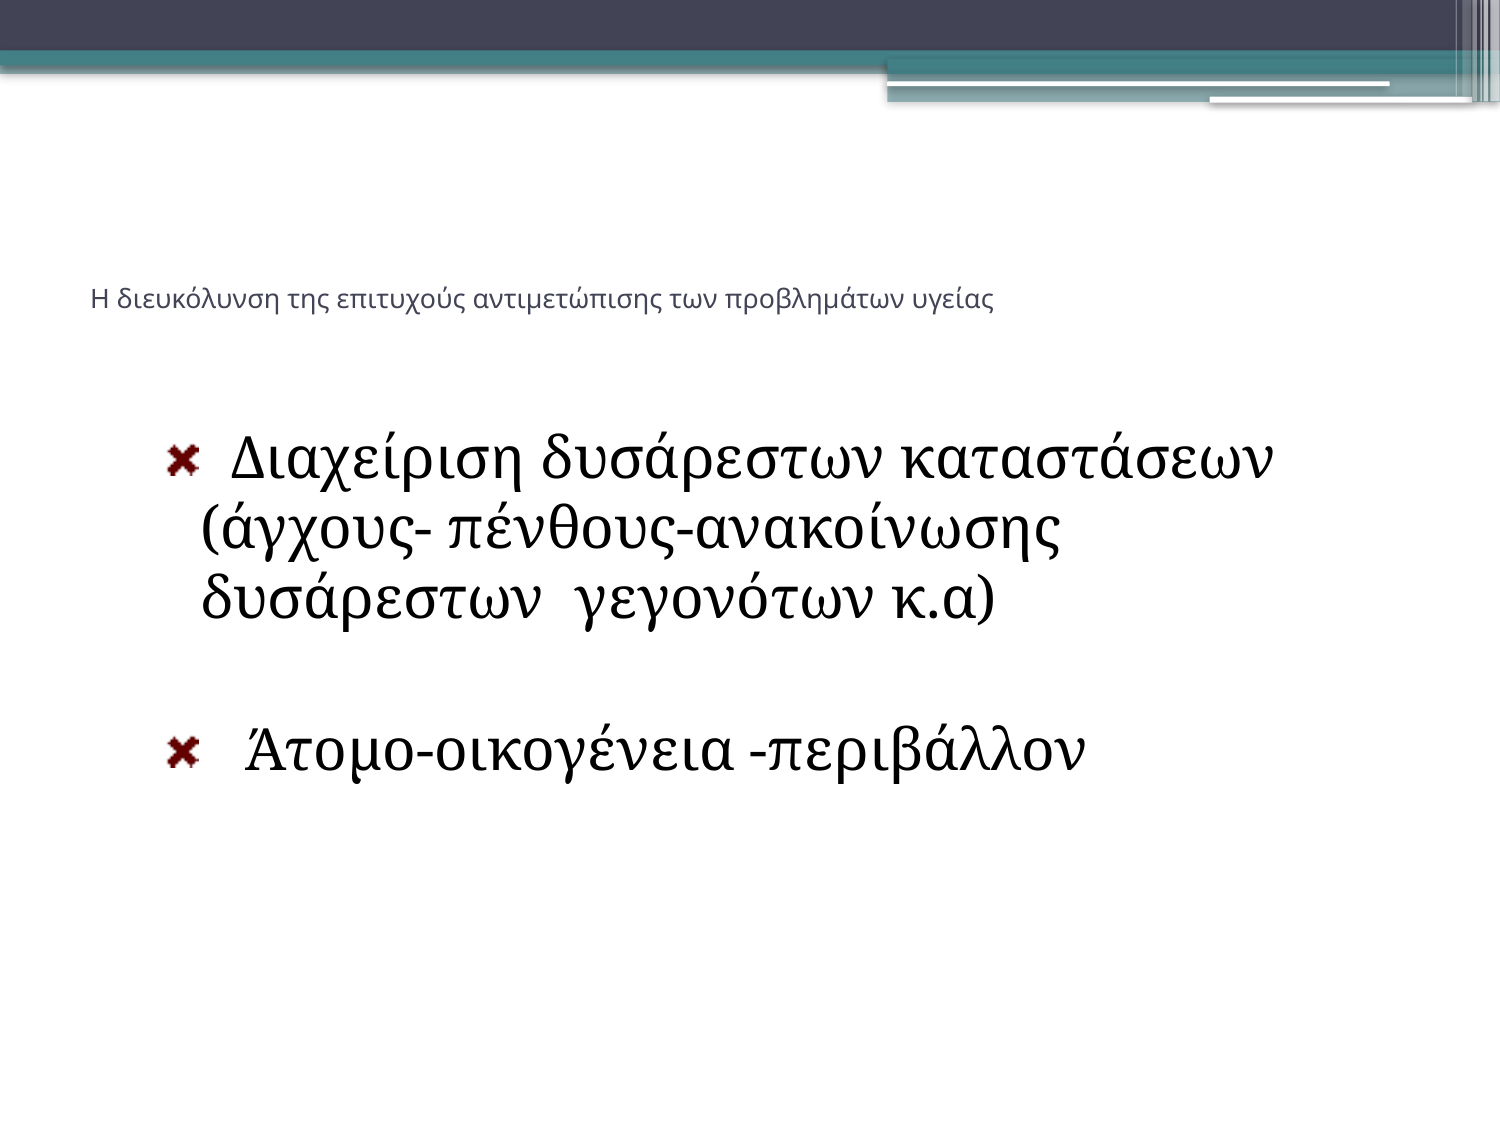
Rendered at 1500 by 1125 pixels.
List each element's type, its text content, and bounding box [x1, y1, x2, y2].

title Η διευκόλυνση της επιτυχούς αντιμετώπισης των προβλημάτων υγείας [74, 187, 1426, 363]
picture [157, 434, 199, 476]
picture [157, 726, 199, 768]
list Διαχείριση δυσάρεστων καταστάσεων (άγχους- πένθους-ανακοίνωσης δυσάρεστων γεγονότων κ.α) Άτομο-οικογένεια -περιβάλλον [124, 412, 1388, 1001]
